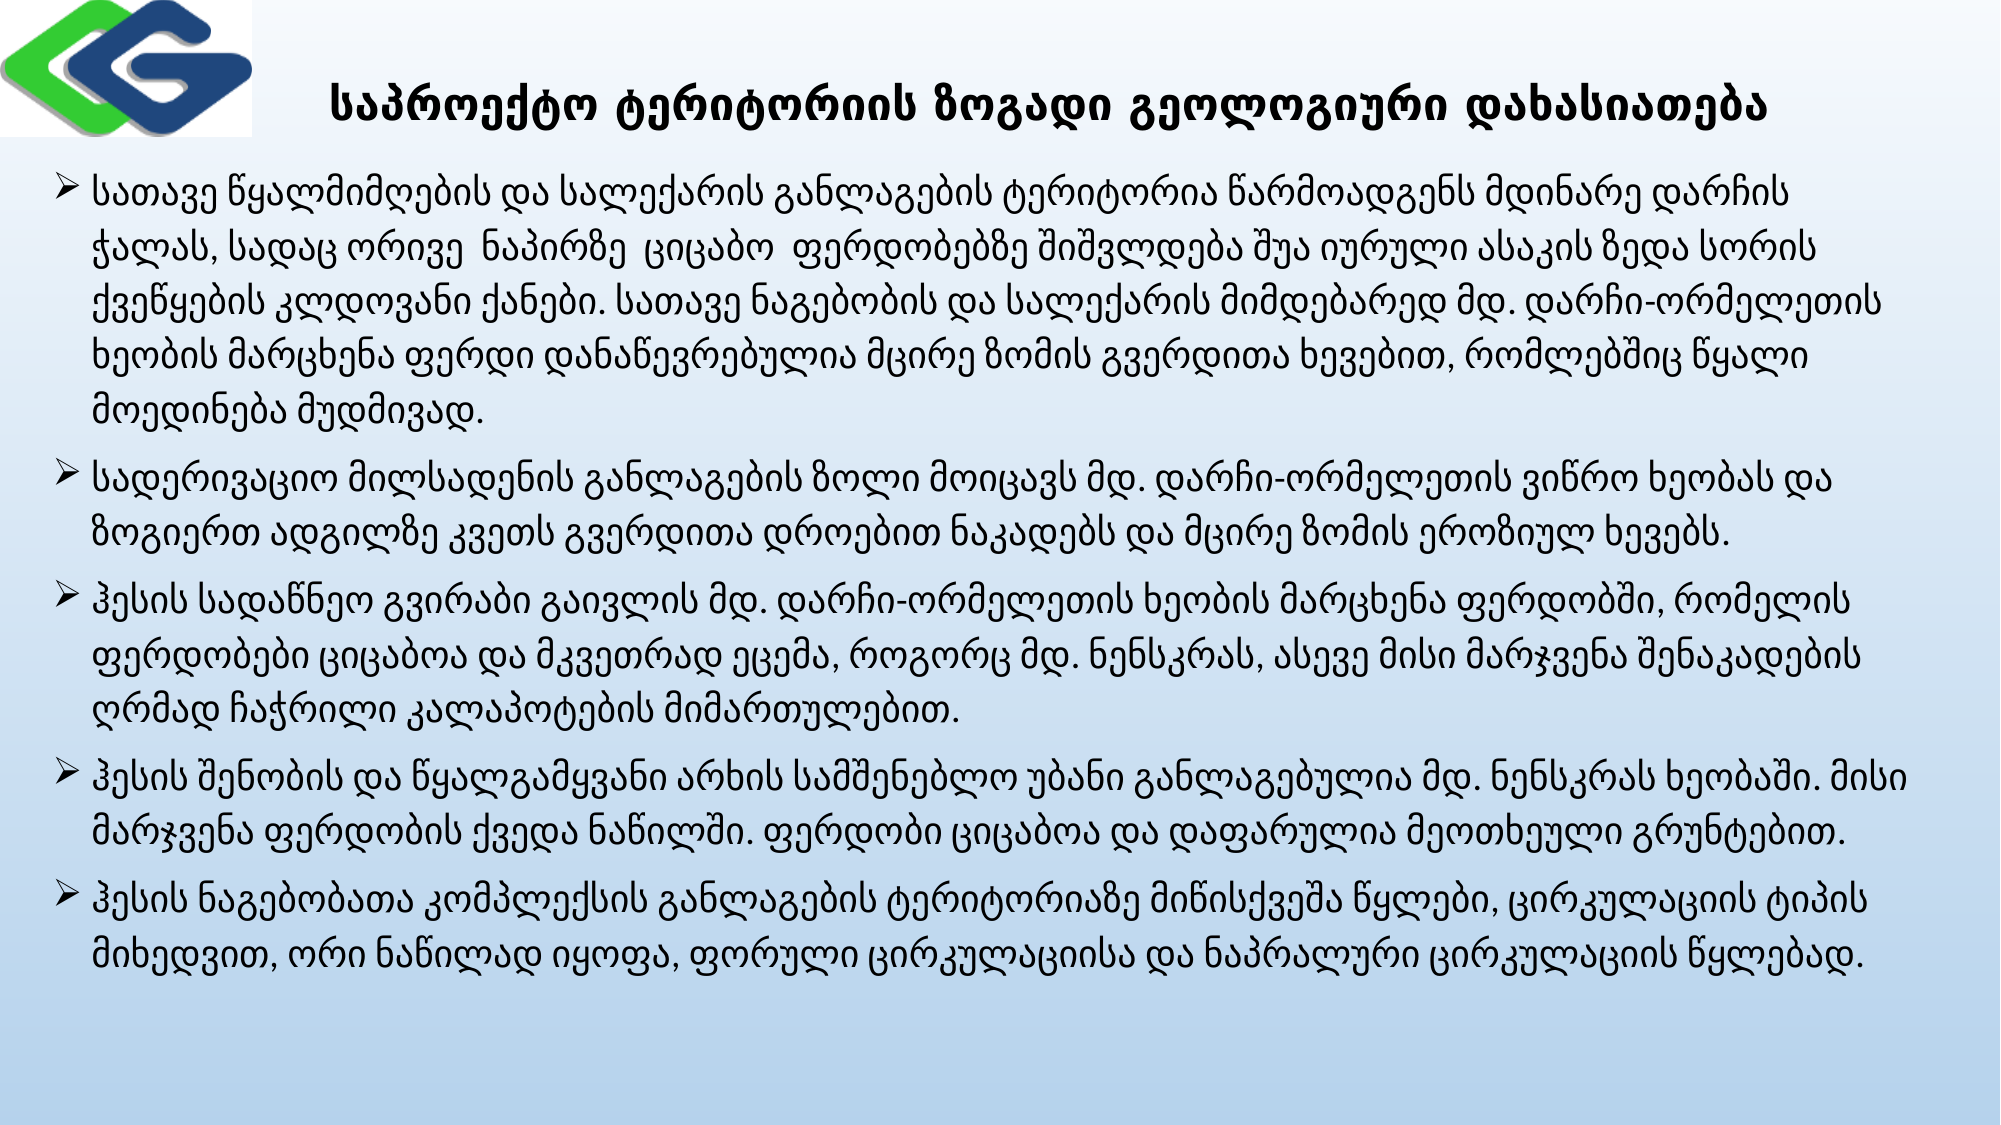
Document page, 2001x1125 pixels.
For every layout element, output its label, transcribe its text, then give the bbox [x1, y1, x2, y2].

title საპროექტო ტერიტორიის ზოგადი გეოლოგიური დახასიათება [237, 59, 1863, 151]
picture [0, 0, 252, 137]
list სათავე წყალმიმღების და სალექარის განლაგების ტერიტორია წარმოადგენს მდინარე დარჩის ჭალას, სადაც ორივე ნაპირზე ციცაბო ფერდობებზე შიშვლდება შუა იურული ასაკის ზედა სორის ქვეწყების კლდოვანი ქანები. სათავე ნაგებობის და სალექარის მიმდებარედ მდ. დარჩი-ორმელეთის ხეობის მარცხენა ფერდი დანაწევრებულია მცირე ზომის გვერდითა ხევებით, რომლებშიც წყალი მოედინება მუდმივად. სადერივაციო მილსადენის განლაგების ზოლი მოიცავს მდ. დარჩი-ორმელეთის ვიწრო ხეობას და ზოგიერთ ადგილზე კვეთს გვერდითა დროებით ნაკადებს და მცირე ზომის ეროზიულ ხევებს. ჰესის სადაწნეო გვირაბი გაივლის მდ. დარჩი-ორმელეთის ხეობის მარცხენა ფერდობში, რომელის ფერდობები ციცაბოა და მკვეთრად ეცემა, როგორც მდ. ნენსკრას, ასევე მისი მარჯვენა შენაკადების ღრმად ჩაჭრილი კალაპოტების მიმართულებით. ჰესის შენობის და წყალგამყვანი არხის სამშენებლო უბანი განლაგებულია მდ. ნენსკრას ხეობაში. მისი მარჯვენა ფერდობის ქვედა ნაწილში. ფერდობი ციცაბოა და დაფარულია მეოთხეული გრუნტებით. ჰესის ნაგებობათა კომპლექსის განლაგების ტერიტორიაზე მიწისქვეშა წყლები, ცირკულაციის ტიპის მიხედვით, ორი ნაწილად იყოფა, ფორული ცირკულაციისა და ნაპრალური ცირკულაციის წყლებად. [37, 151, 1936, 1014]
